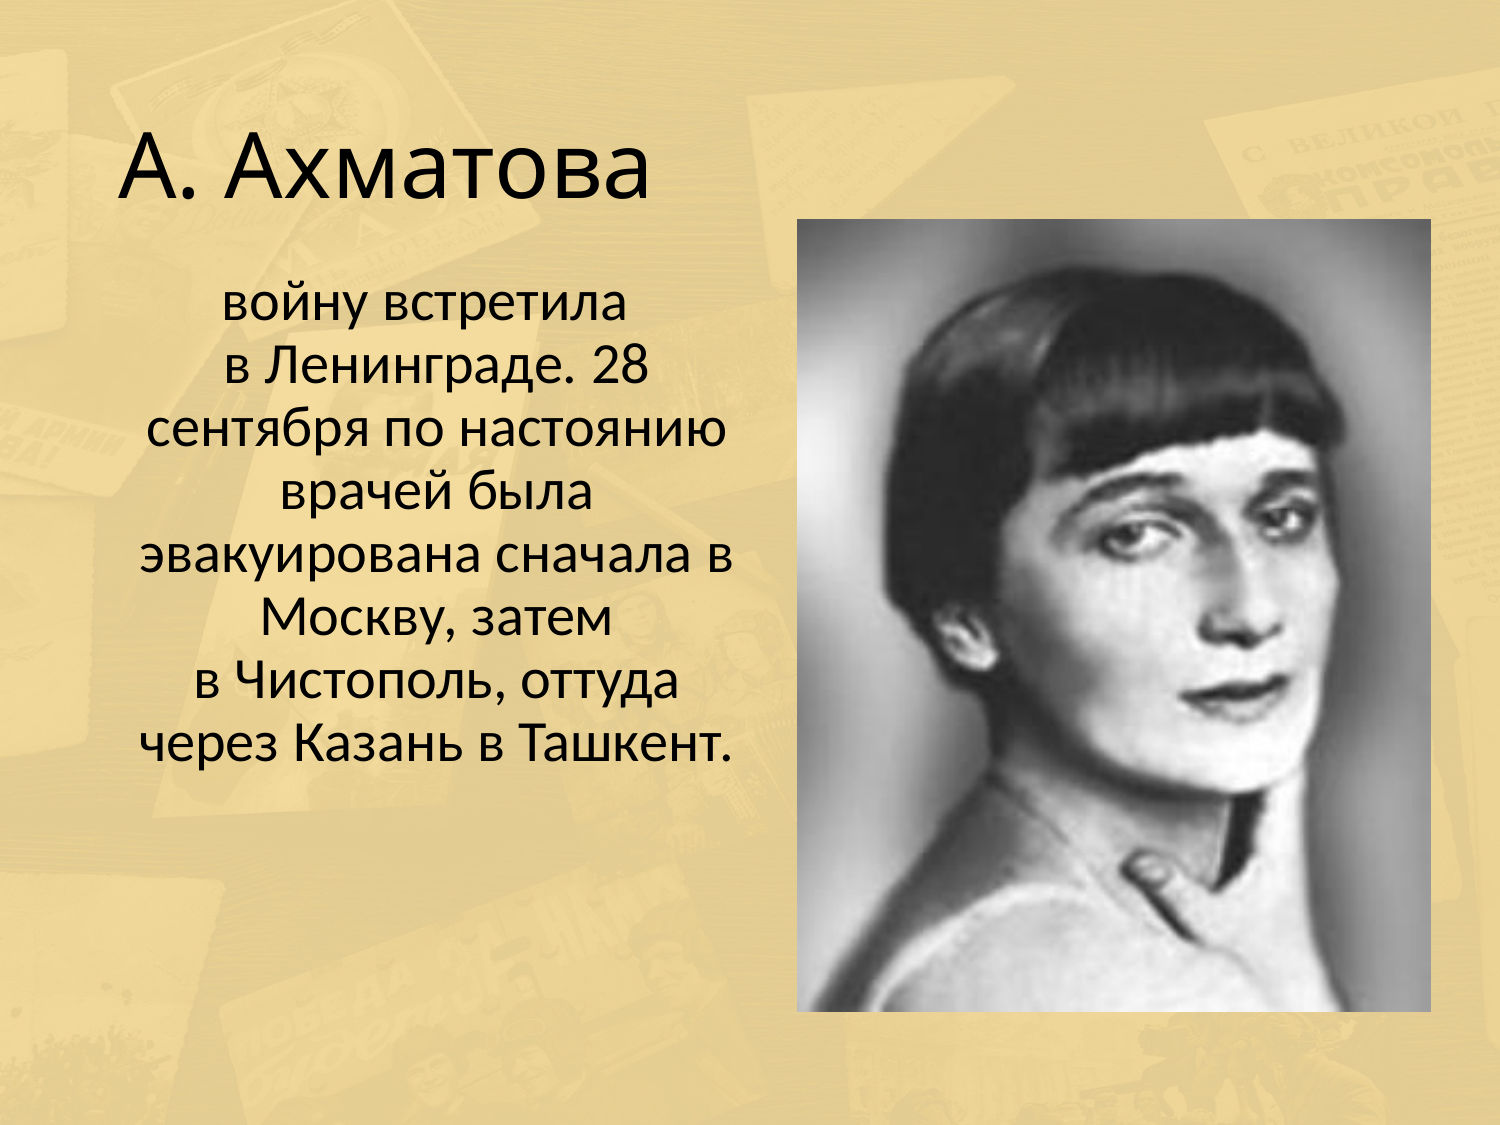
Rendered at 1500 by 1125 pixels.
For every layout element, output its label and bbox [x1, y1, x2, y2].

picture [0, 0, 1500, 1125]
list [797, 220, 1431, 1012]
